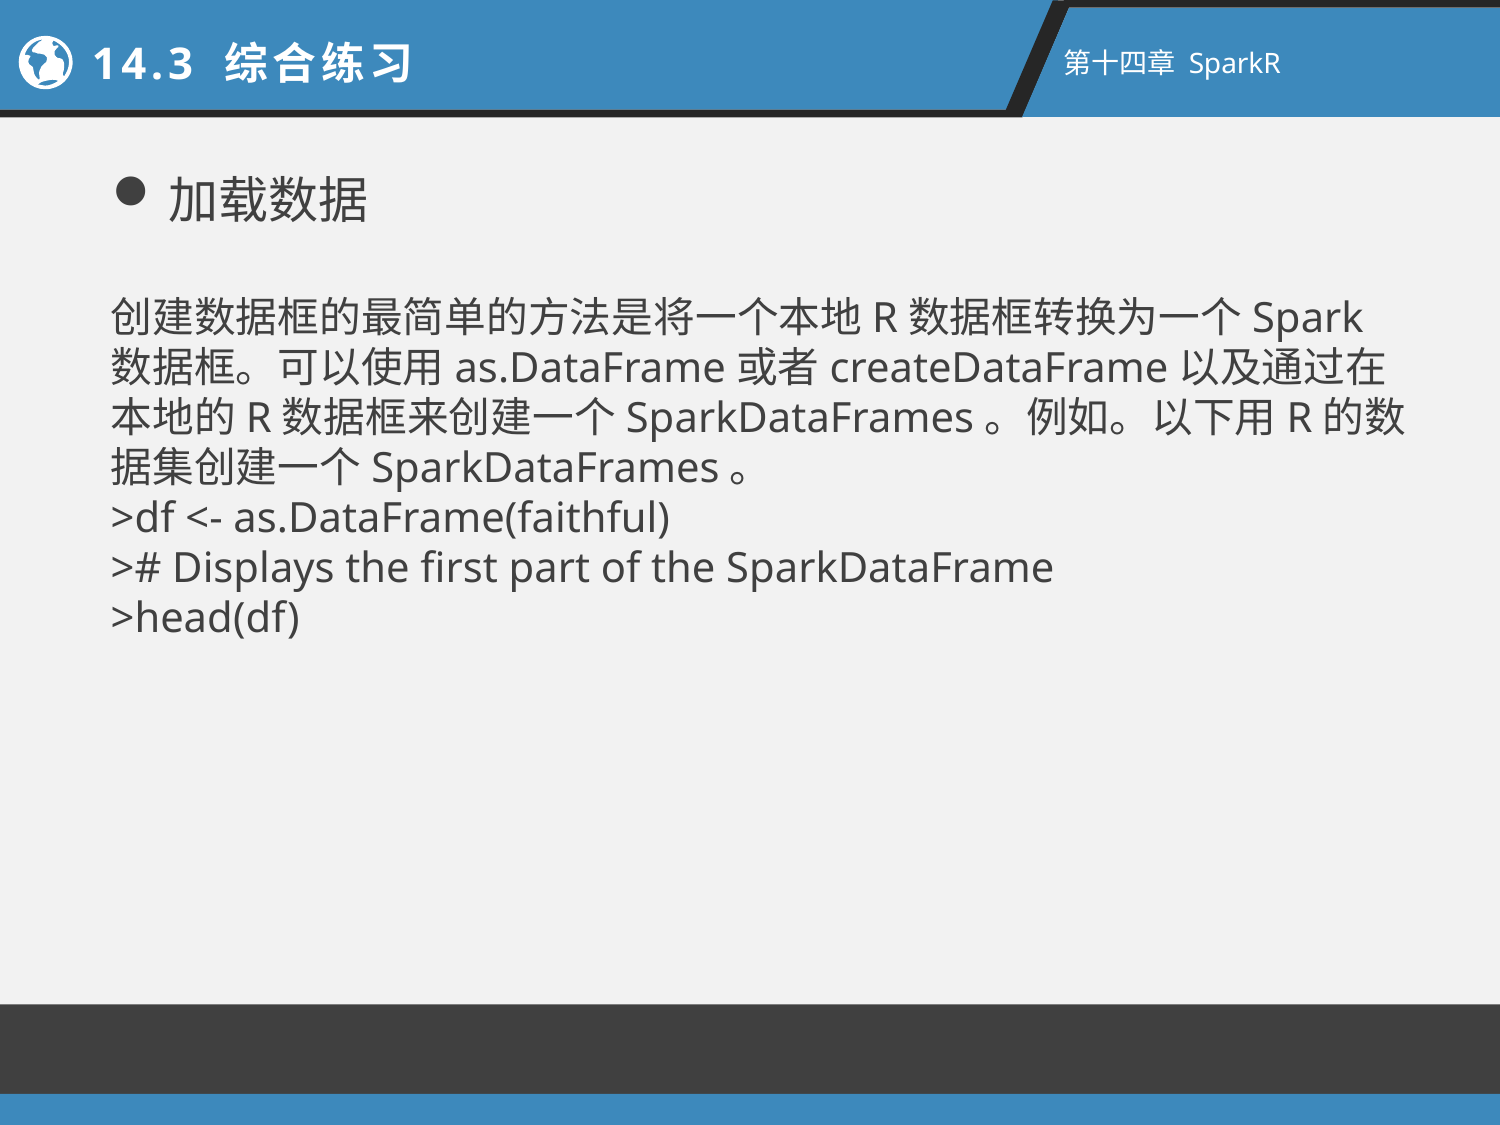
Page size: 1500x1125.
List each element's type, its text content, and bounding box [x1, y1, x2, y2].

text_box 加载数据 [97, 160, 384, 236]
text_box [0, 1003, 1500, 1093]
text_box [0, 0, 1500, 118]
text_box [0, 1093, 1500, 1125]
text_box 创建数据框的最简单的方法是将一个本地R数据框转换为一个Spark数据框。可以使用as.DataFrame或者createDataFrame以及通过在本地的R数据框来创建一个SparkDataFrames。例如。以下用R的数据集创建一个SparkDataFrames。 >df <- as.DataFrame(faithful) ># Displays the first part of the SparkDataFrame >head(df) [95, 283, 1429, 649]
